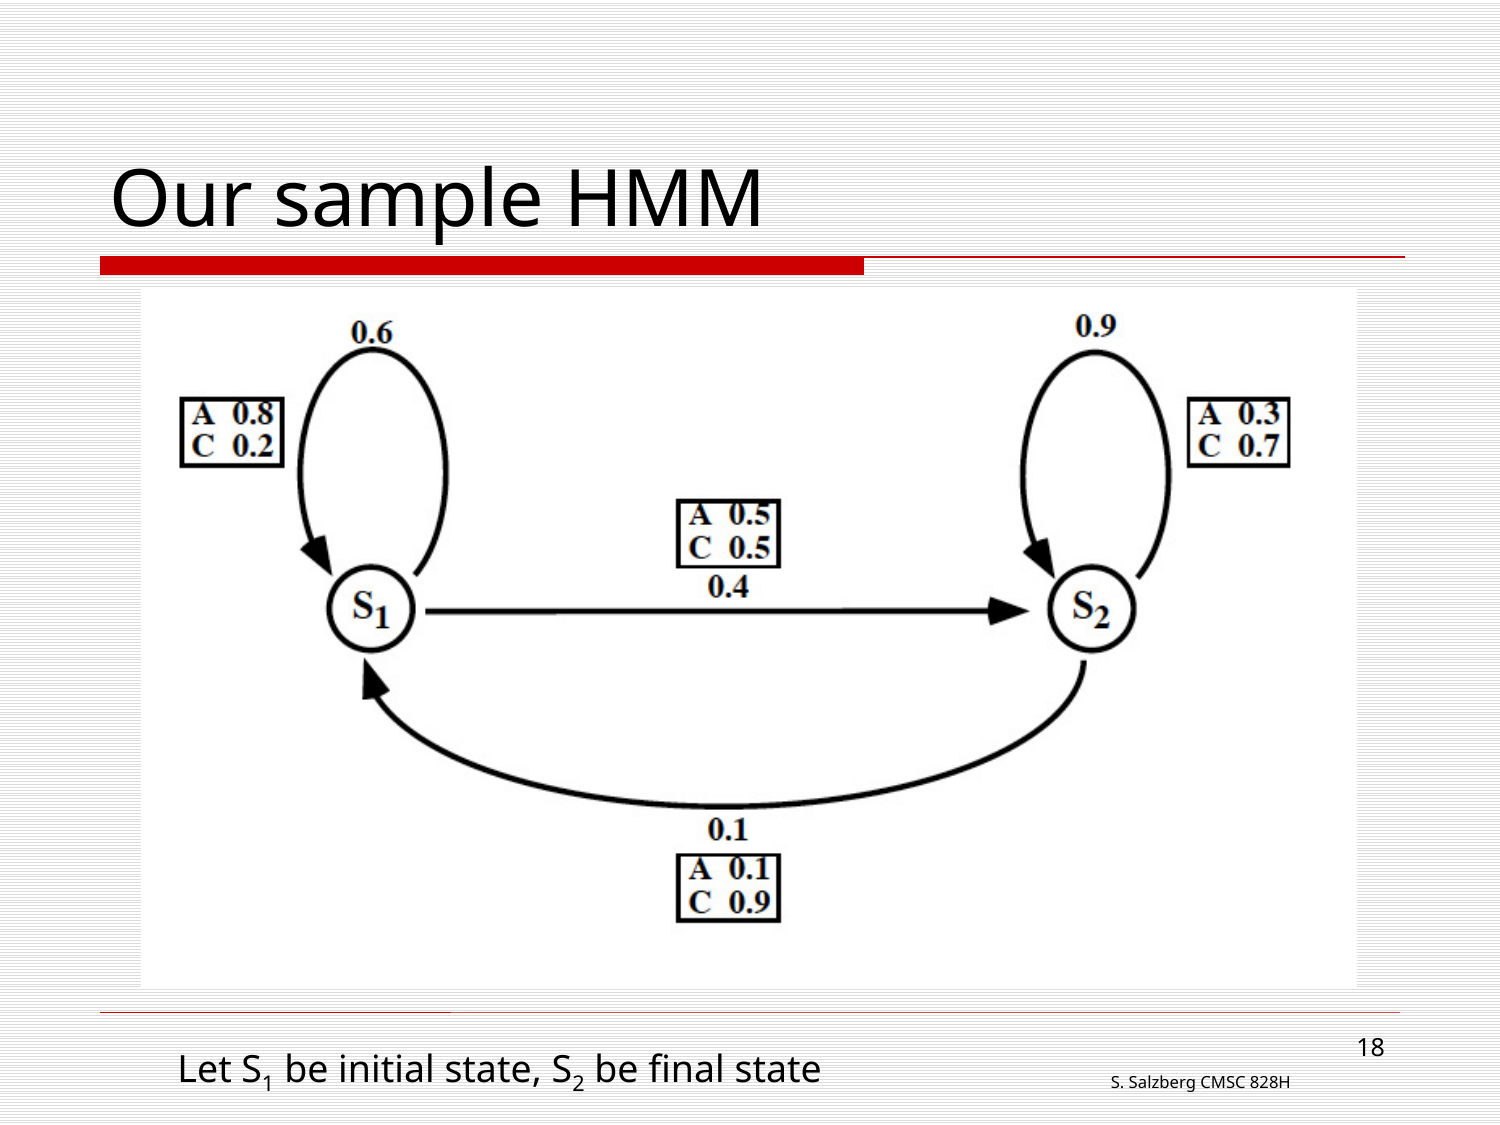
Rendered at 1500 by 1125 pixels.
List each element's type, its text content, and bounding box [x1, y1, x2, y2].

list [141, 287, 1358, 988]
title Our sample HMM [93, 49, 1407, 250]
text_box Let S1 be initial state, S2 be final state [162, 1037, 1297, 1104]
slide_number 18 [1074, 1024, 1401, 1103]
